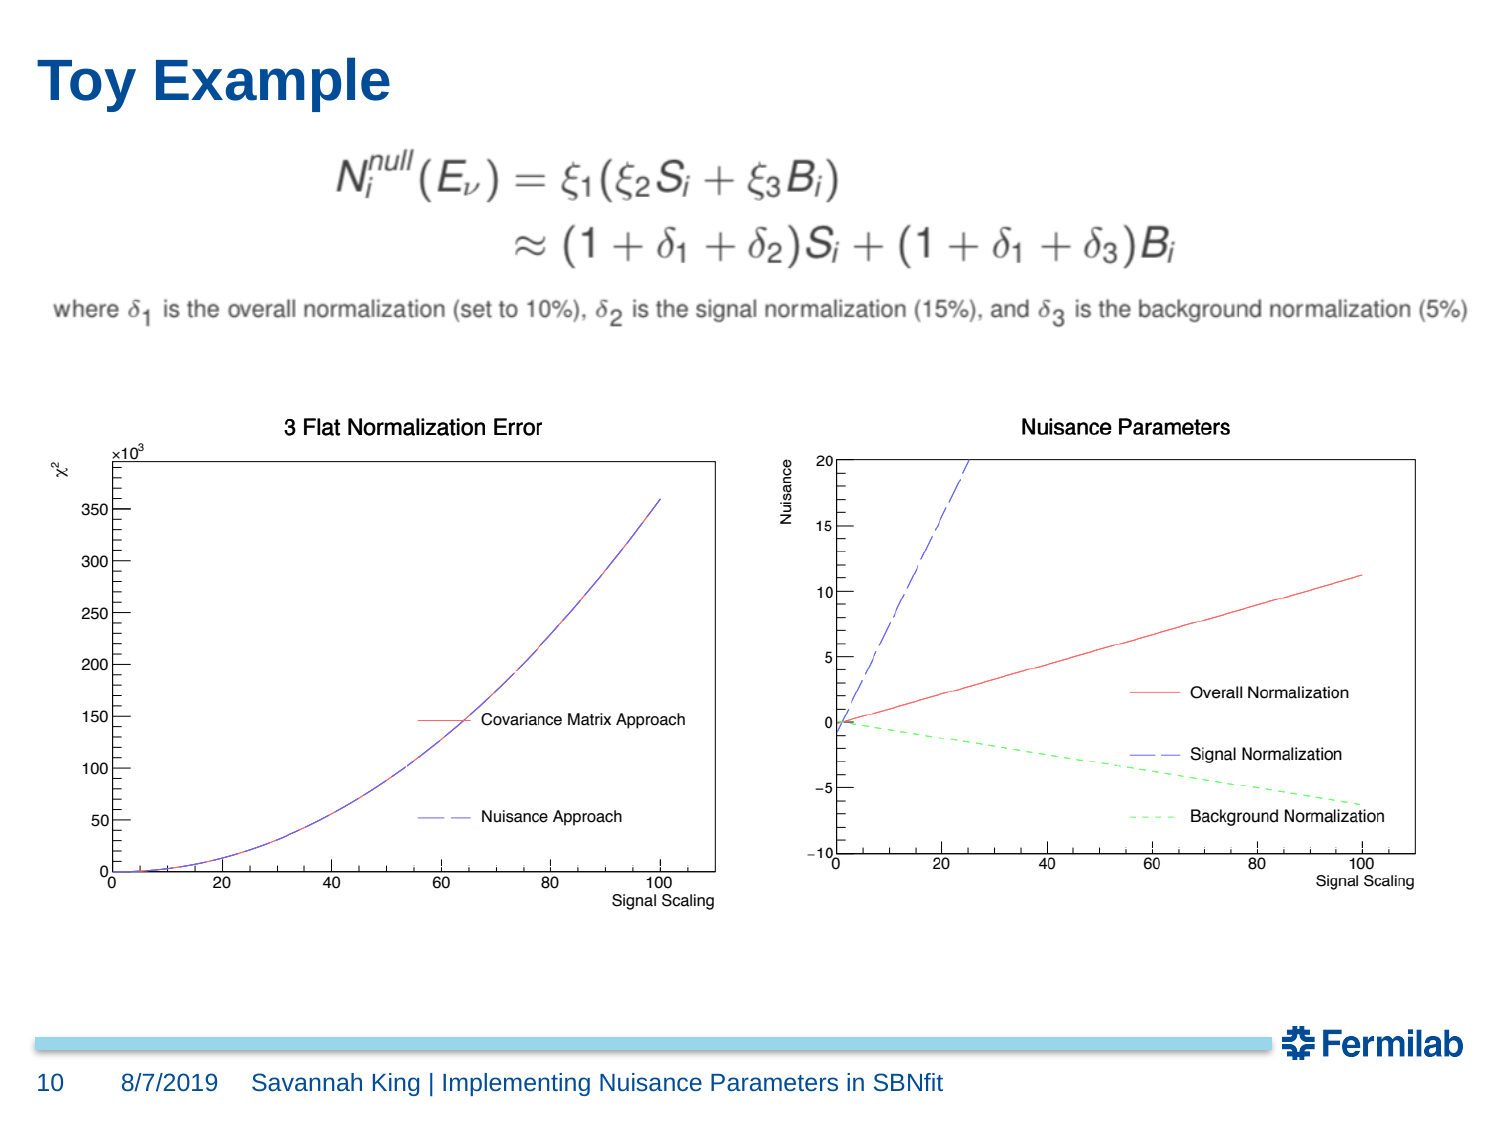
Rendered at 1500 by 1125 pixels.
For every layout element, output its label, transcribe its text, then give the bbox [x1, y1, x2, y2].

picture [37, 411, 1485, 920]
slide_number 10 [36, 1066, 105, 1106]
footer Savannah King | Implementing Nuisance Parameters in SBNfit [251, 1066, 1279, 1108]
picture [4, 126, 1485, 346]
picture [1282, 1026, 1463, 1060]
title Toy Example [37, 41, 1463, 112]
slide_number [120, 1066, 232, 1107]
